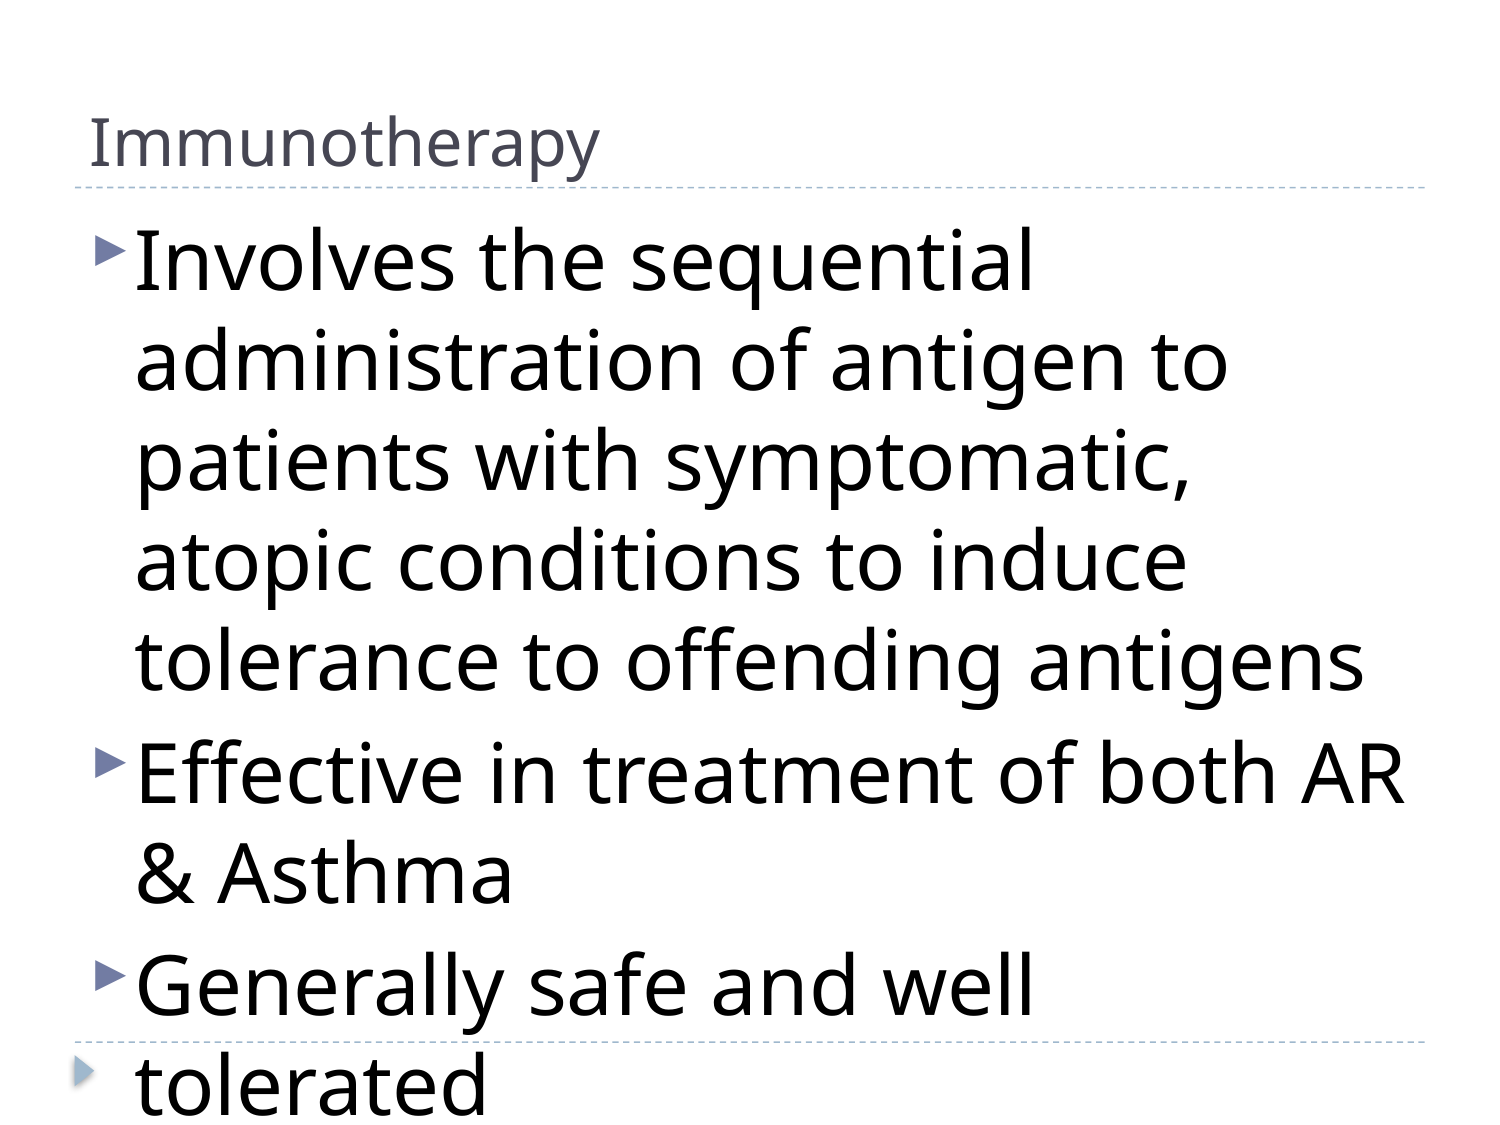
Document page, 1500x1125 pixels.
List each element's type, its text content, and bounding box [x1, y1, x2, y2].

title Immunotherapy [75, 24, 1425, 188]
list Involves the sequential administration of antigen to patients with symptomatic, atopic conditions to induce tolerance to offending antigens Effective in treatment of both AR & Asthma Generally safe and well tolerated [75, 200, 1425, 1010]
